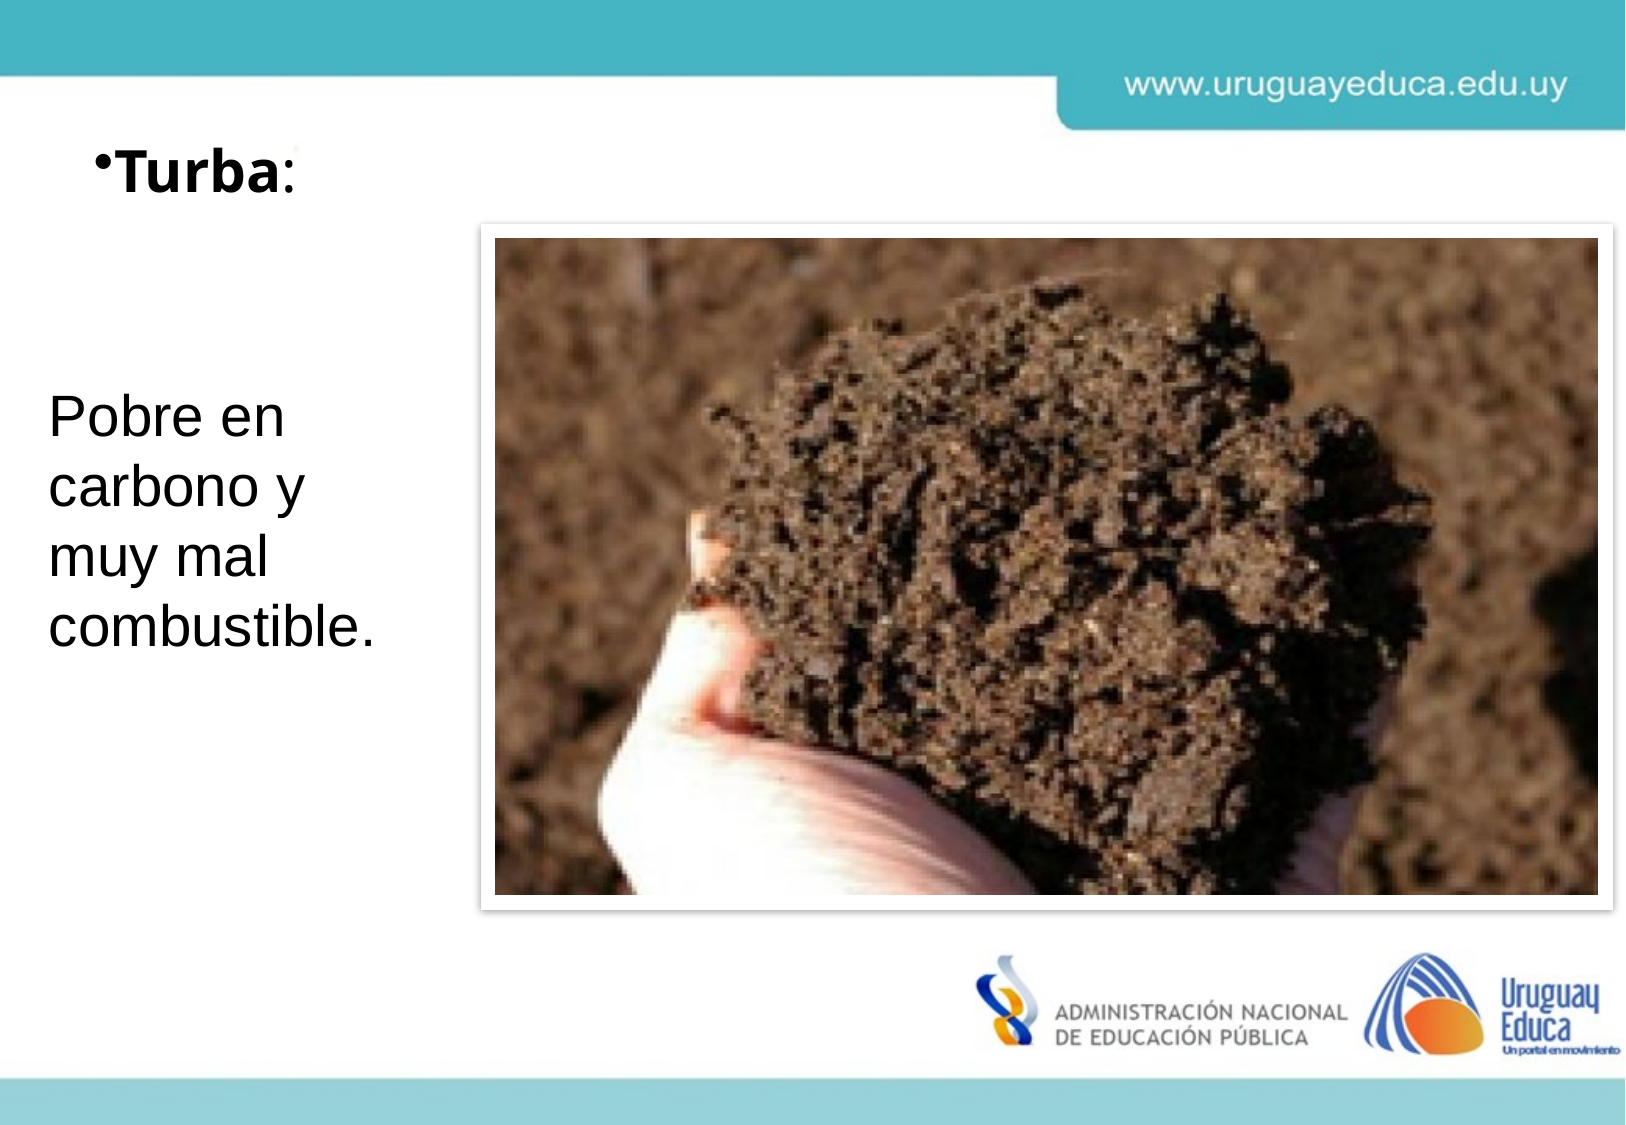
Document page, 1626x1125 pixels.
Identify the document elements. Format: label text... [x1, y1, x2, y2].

text_box Turba: [78, 126, 328, 212]
text_box Pobre en carbono y muy mal combustible. [33, 300, 475, 736]
picture [0, 0, 1626, 1125]
